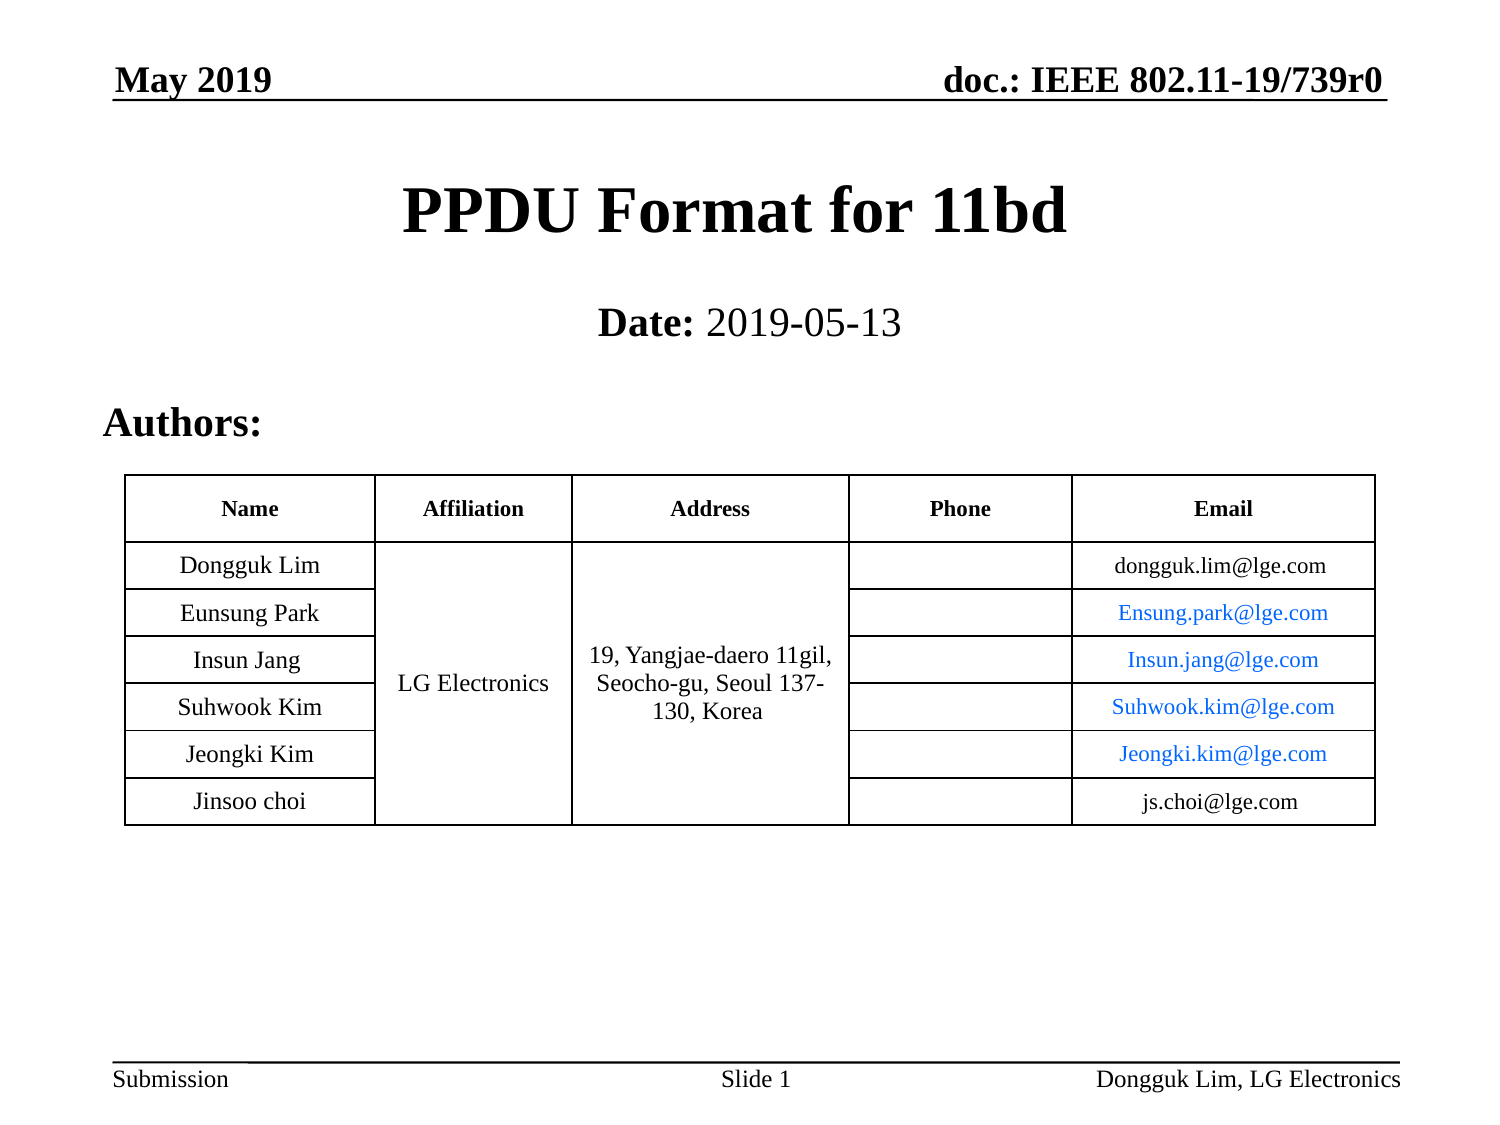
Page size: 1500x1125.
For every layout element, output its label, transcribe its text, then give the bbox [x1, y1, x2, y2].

table_header Affiliation [376, 476, 571, 541]
table_header Email [1073, 476, 1374, 541]
table_header Phone [850, 476, 1071, 541]
list Date: 2019-05-13 [112, 287, 1388, 350]
table_cell [850, 637, 1071, 682]
table_cell Suhwook.kim@lge.com [1073, 684, 1374, 730]
table_cell Jeongki.kim@lge.com [1073, 731, 1374, 777]
table_cell 19, Yangjae-daero 11gil, Seocho-gu, Seoul 137-130, Korea [573, 543, 848, 824]
table_cell Eunsung Park [126, 590, 374, 635]
text_box May 2019 [114, 54, 273, 100]
table_cell [850, 684, 1071, 730]
table_cell Jeongki Kim [126, 731, 374, 777]
table_cell Insun.jang@lge.com [1073, 637, 1374, 682]
table_cell Ensung.park@lge.com [1073, 590, 1374, 635]
table_cell dongguk.lim@lge.com [1073, 543, 1374, 588]
table_header Name [126, 476, 374, 541]
table_cell [850, 779, 1071, 824]
table_cell [850, 731, 1071, 777]
table_cell Jinsoo choi [126, 779, 374, 824]
table_cell Suhwook Kim [126, 684, 374, 730]
table_cell Dongguk Lim [126, 543, 374, 588]
table_header Address [573, 476, 848, 541]
table_cell js.choi@lge.com [1073, 779, 1374, 824]
table_cell LG Electronics [376, 543, 571, 824]
text_box Authors: [87, 387, 325, 450]
title PPDU Format for 11bd [62, 112, 1425, 300]
slide_number Slide 1 [712, 1061, 800, 1093]
table_cell [850, 590, 1071, 635]
table_cell Insun Jang [126, 637, 374, 682]
footer Dongguk Lim, LG Electronics [1092, 1061, 1402, 1093]
table_cell [850, 543, 1071, 588]
